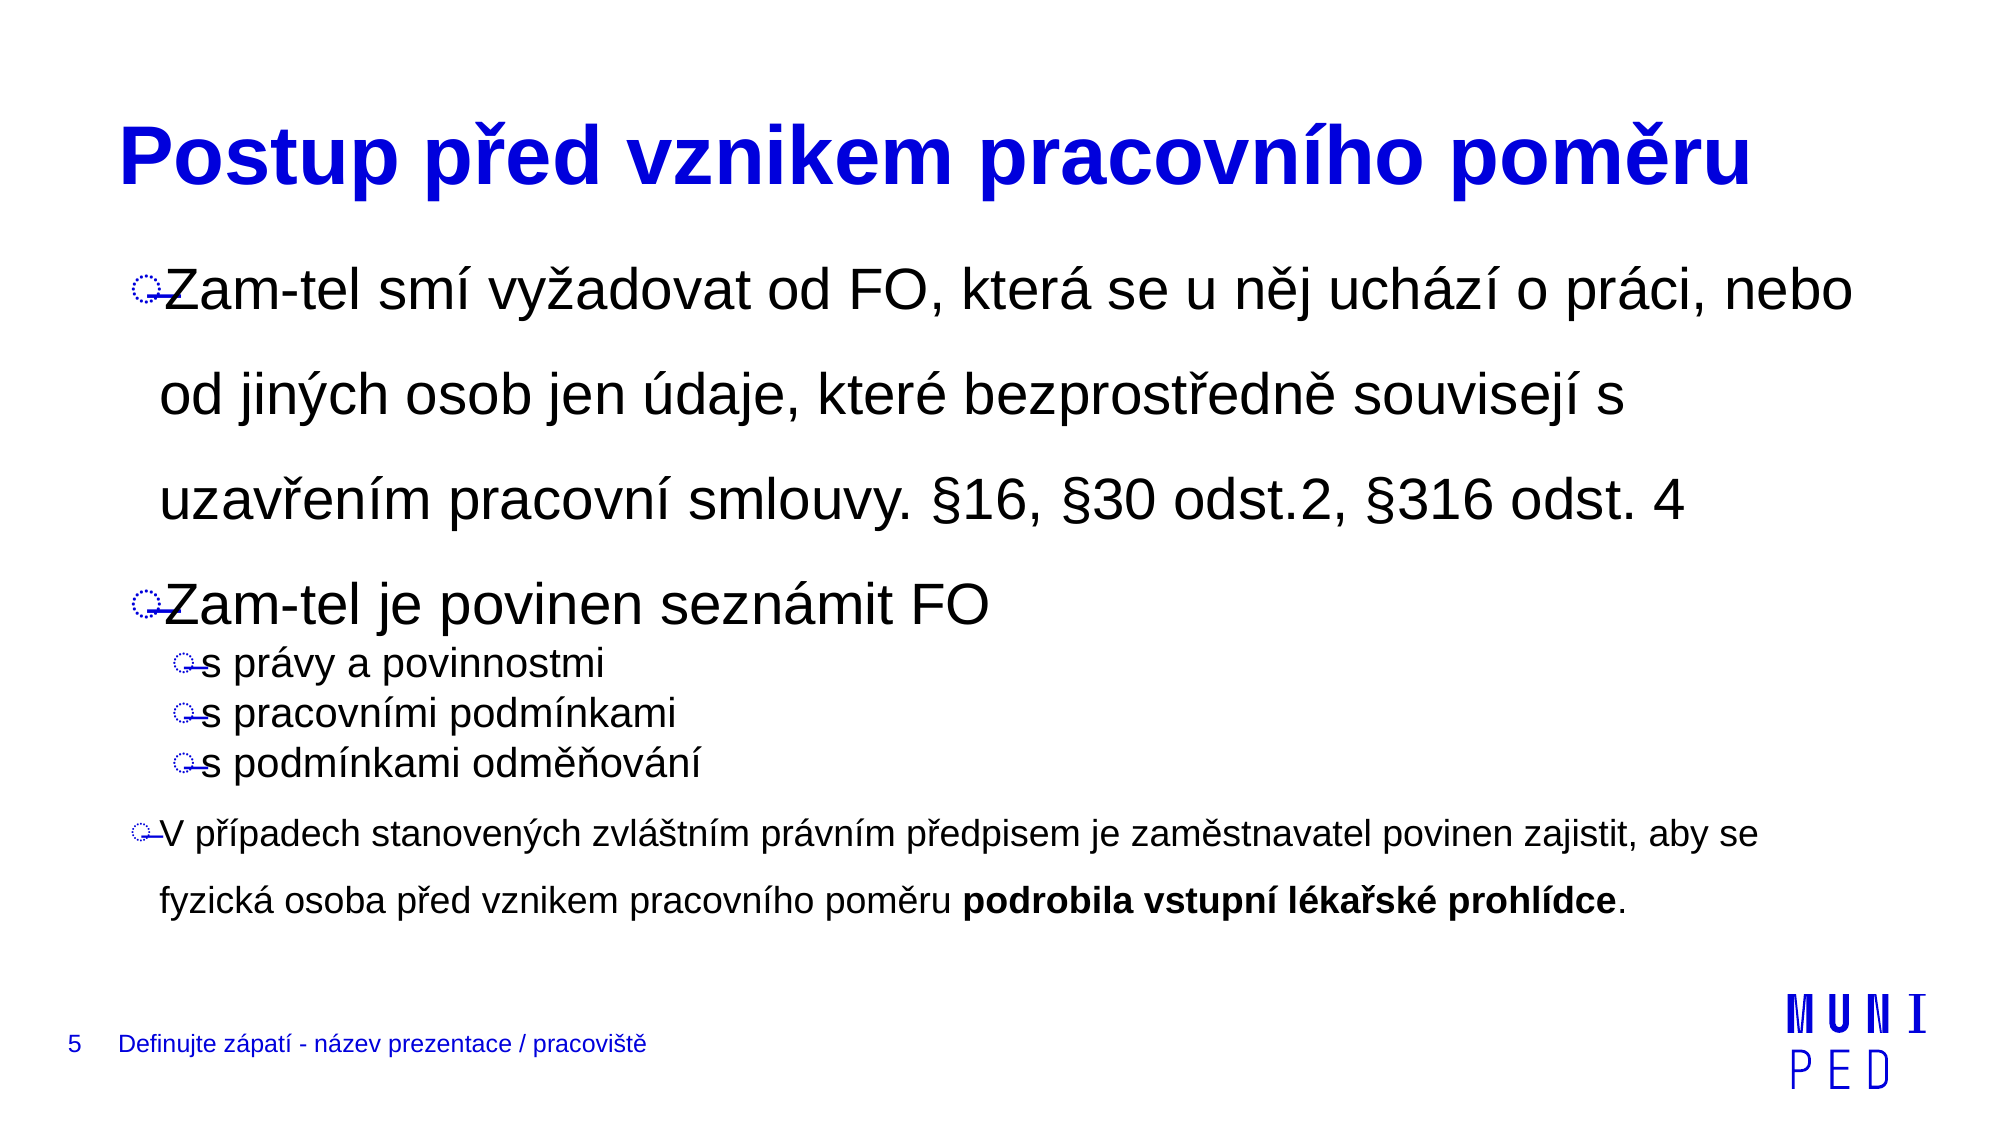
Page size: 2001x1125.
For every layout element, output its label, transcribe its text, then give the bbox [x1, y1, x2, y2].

list Zam-tel smí vyžadovat od FO, která se u něj uchází o práci, nebo od jiných osob jen údaje, které bezprostředně souvisejí s uzavřením pracovní smlouvy. §16, §30 odst.2, §316 odst. 4 Zam-tel je povinen seznámit FO s právy a povinnostmi s pracovními podmínkami s podmínkami odměňování V případech stanovených zvláštním právním předpisem je zaměstnavatel povinen zajistit, aby se fyzická osoba před vznikem pracovního poměru podrobila vstupní lékařské prohlídce. [118, 216, 1883, 957]
slide_number 5 [67, 1021, 110, 1063]
footer Definujte zápatí - název prezentace / pracoviště [118, 1021, 1418, 1063]
title Postup před vznikem pracovního poměru [118, 118, 1883, 193]
